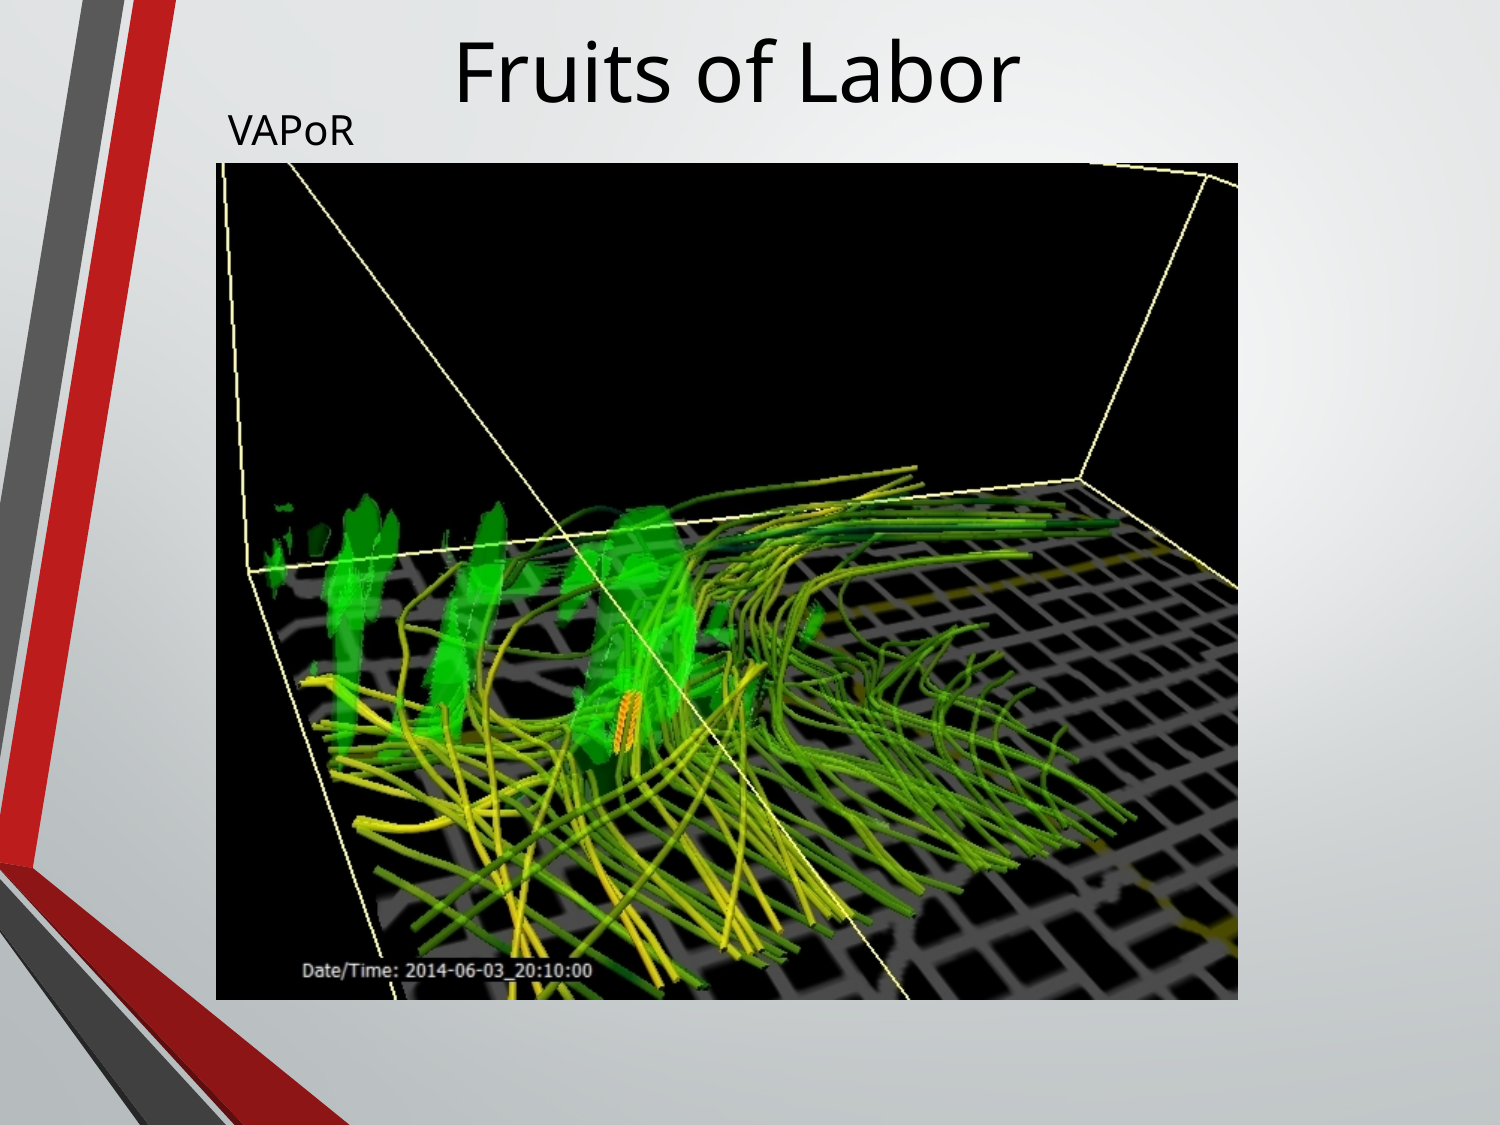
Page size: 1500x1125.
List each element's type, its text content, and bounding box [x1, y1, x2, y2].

text_box VAPoR [213, 96, 370, 162]
title Fruits of Labor [62, 0, 1413, 163]
picture [216, 163, 1238, 1000]
